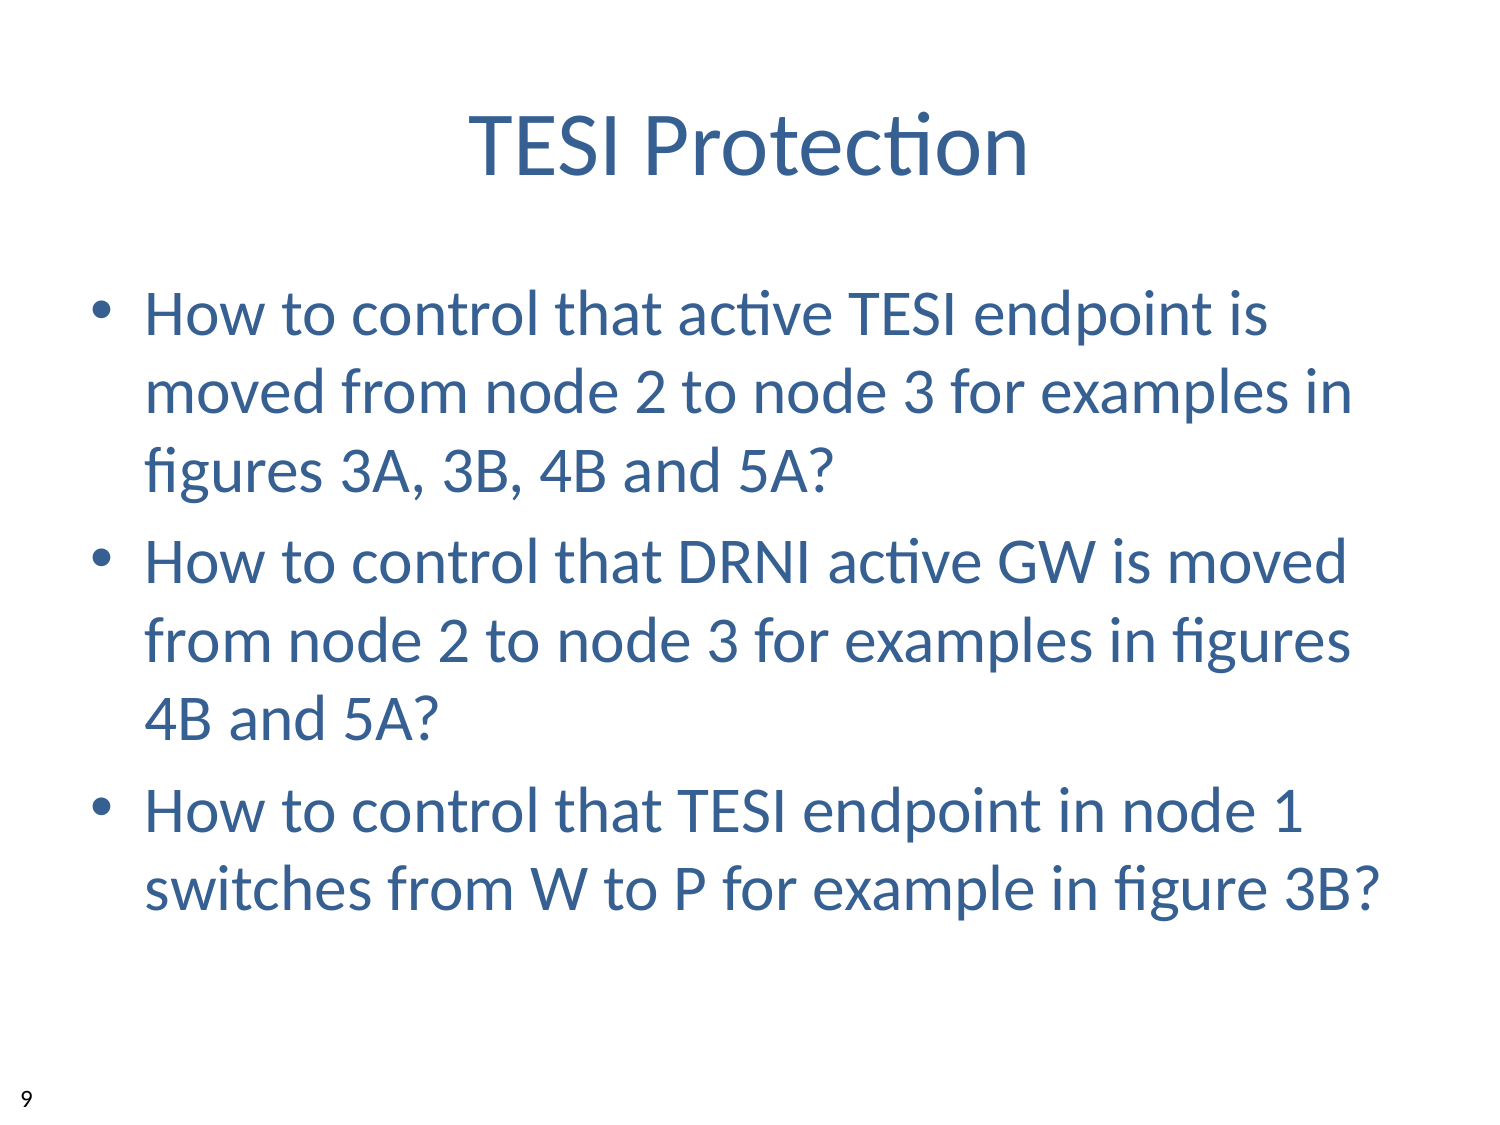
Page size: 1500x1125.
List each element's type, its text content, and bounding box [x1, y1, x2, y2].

title TESI Protection [75, 45, 1425, 233]
list How to control that active TESI endpoint is moved from node 2 to node 3 for examples in figures 3A, 3B, 4B and 5A? How to control that DRNI active GW is moved from node 2 to node 3 for examples in figures 4B and 5A? How to control that TESI endpoint in node 1 switches from W to P for example in figure 3B? [75, 262, 1425, 1005]
